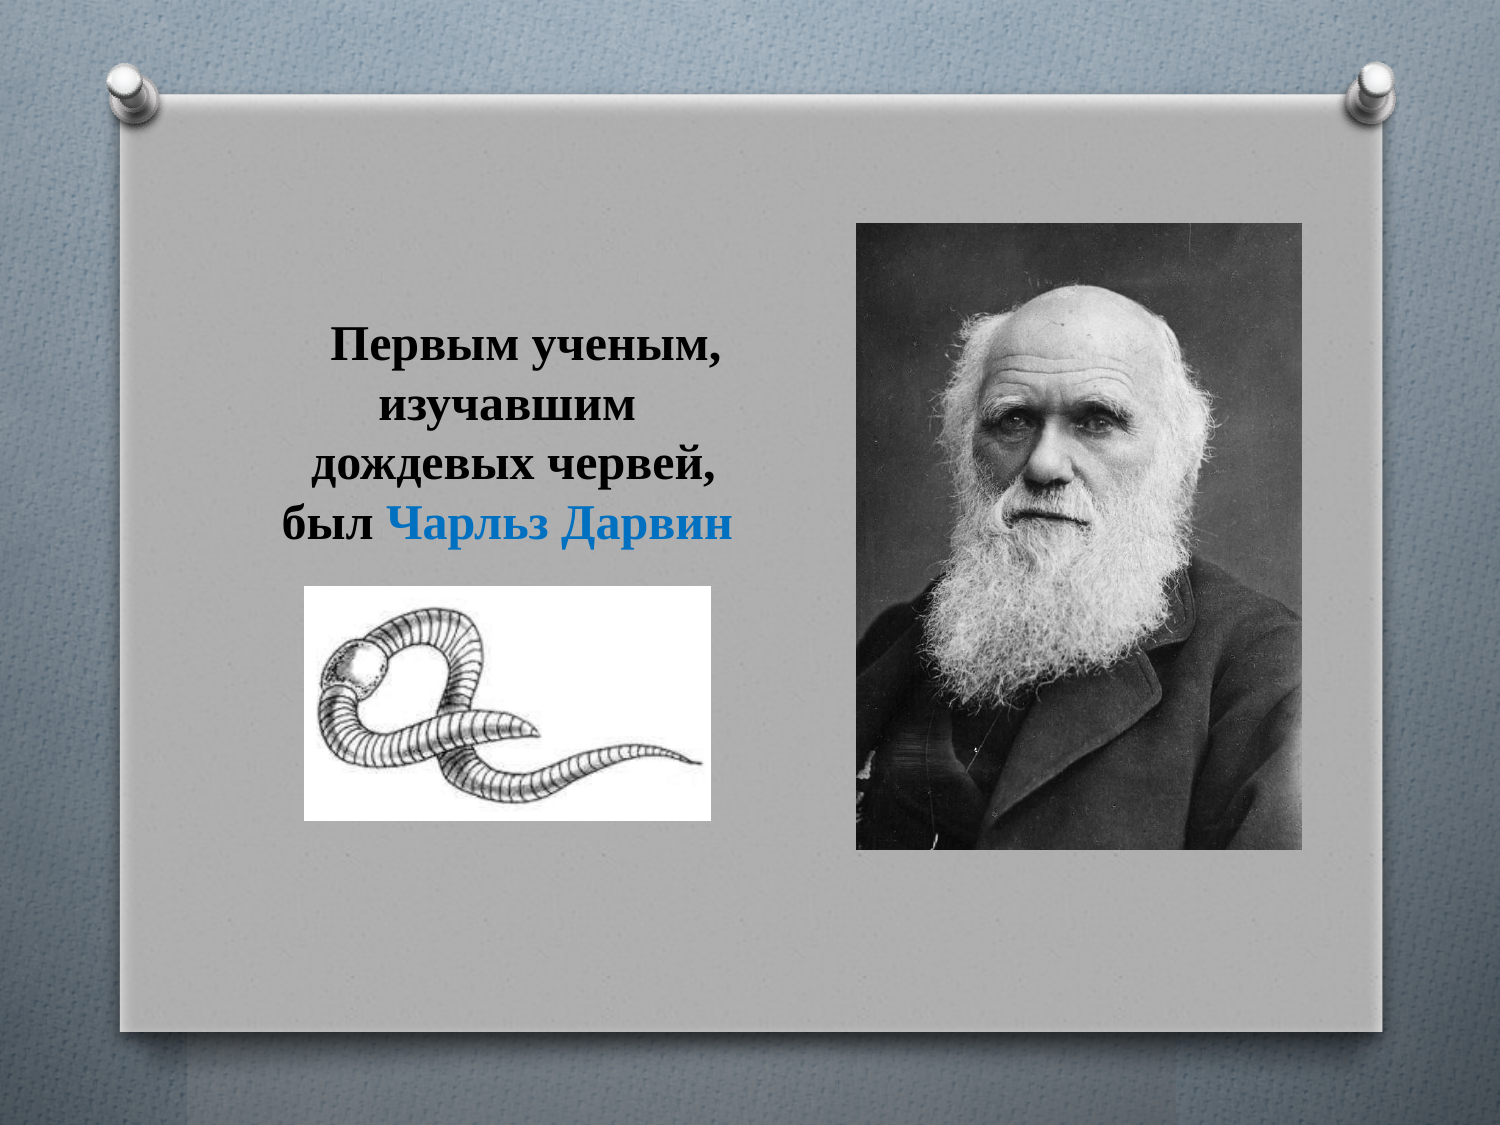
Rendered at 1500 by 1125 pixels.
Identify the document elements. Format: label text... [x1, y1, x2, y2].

picture [856, 223, 1303, 850]
text_box Первым ученым, изучавшим дождевых червей, был Чарльз Дарвин [247, 302, 768, 558]
picture [75, 29, 198, 153]
picture [1317, 35, 1439, 156]
picture [303, 585, 711, 821]
